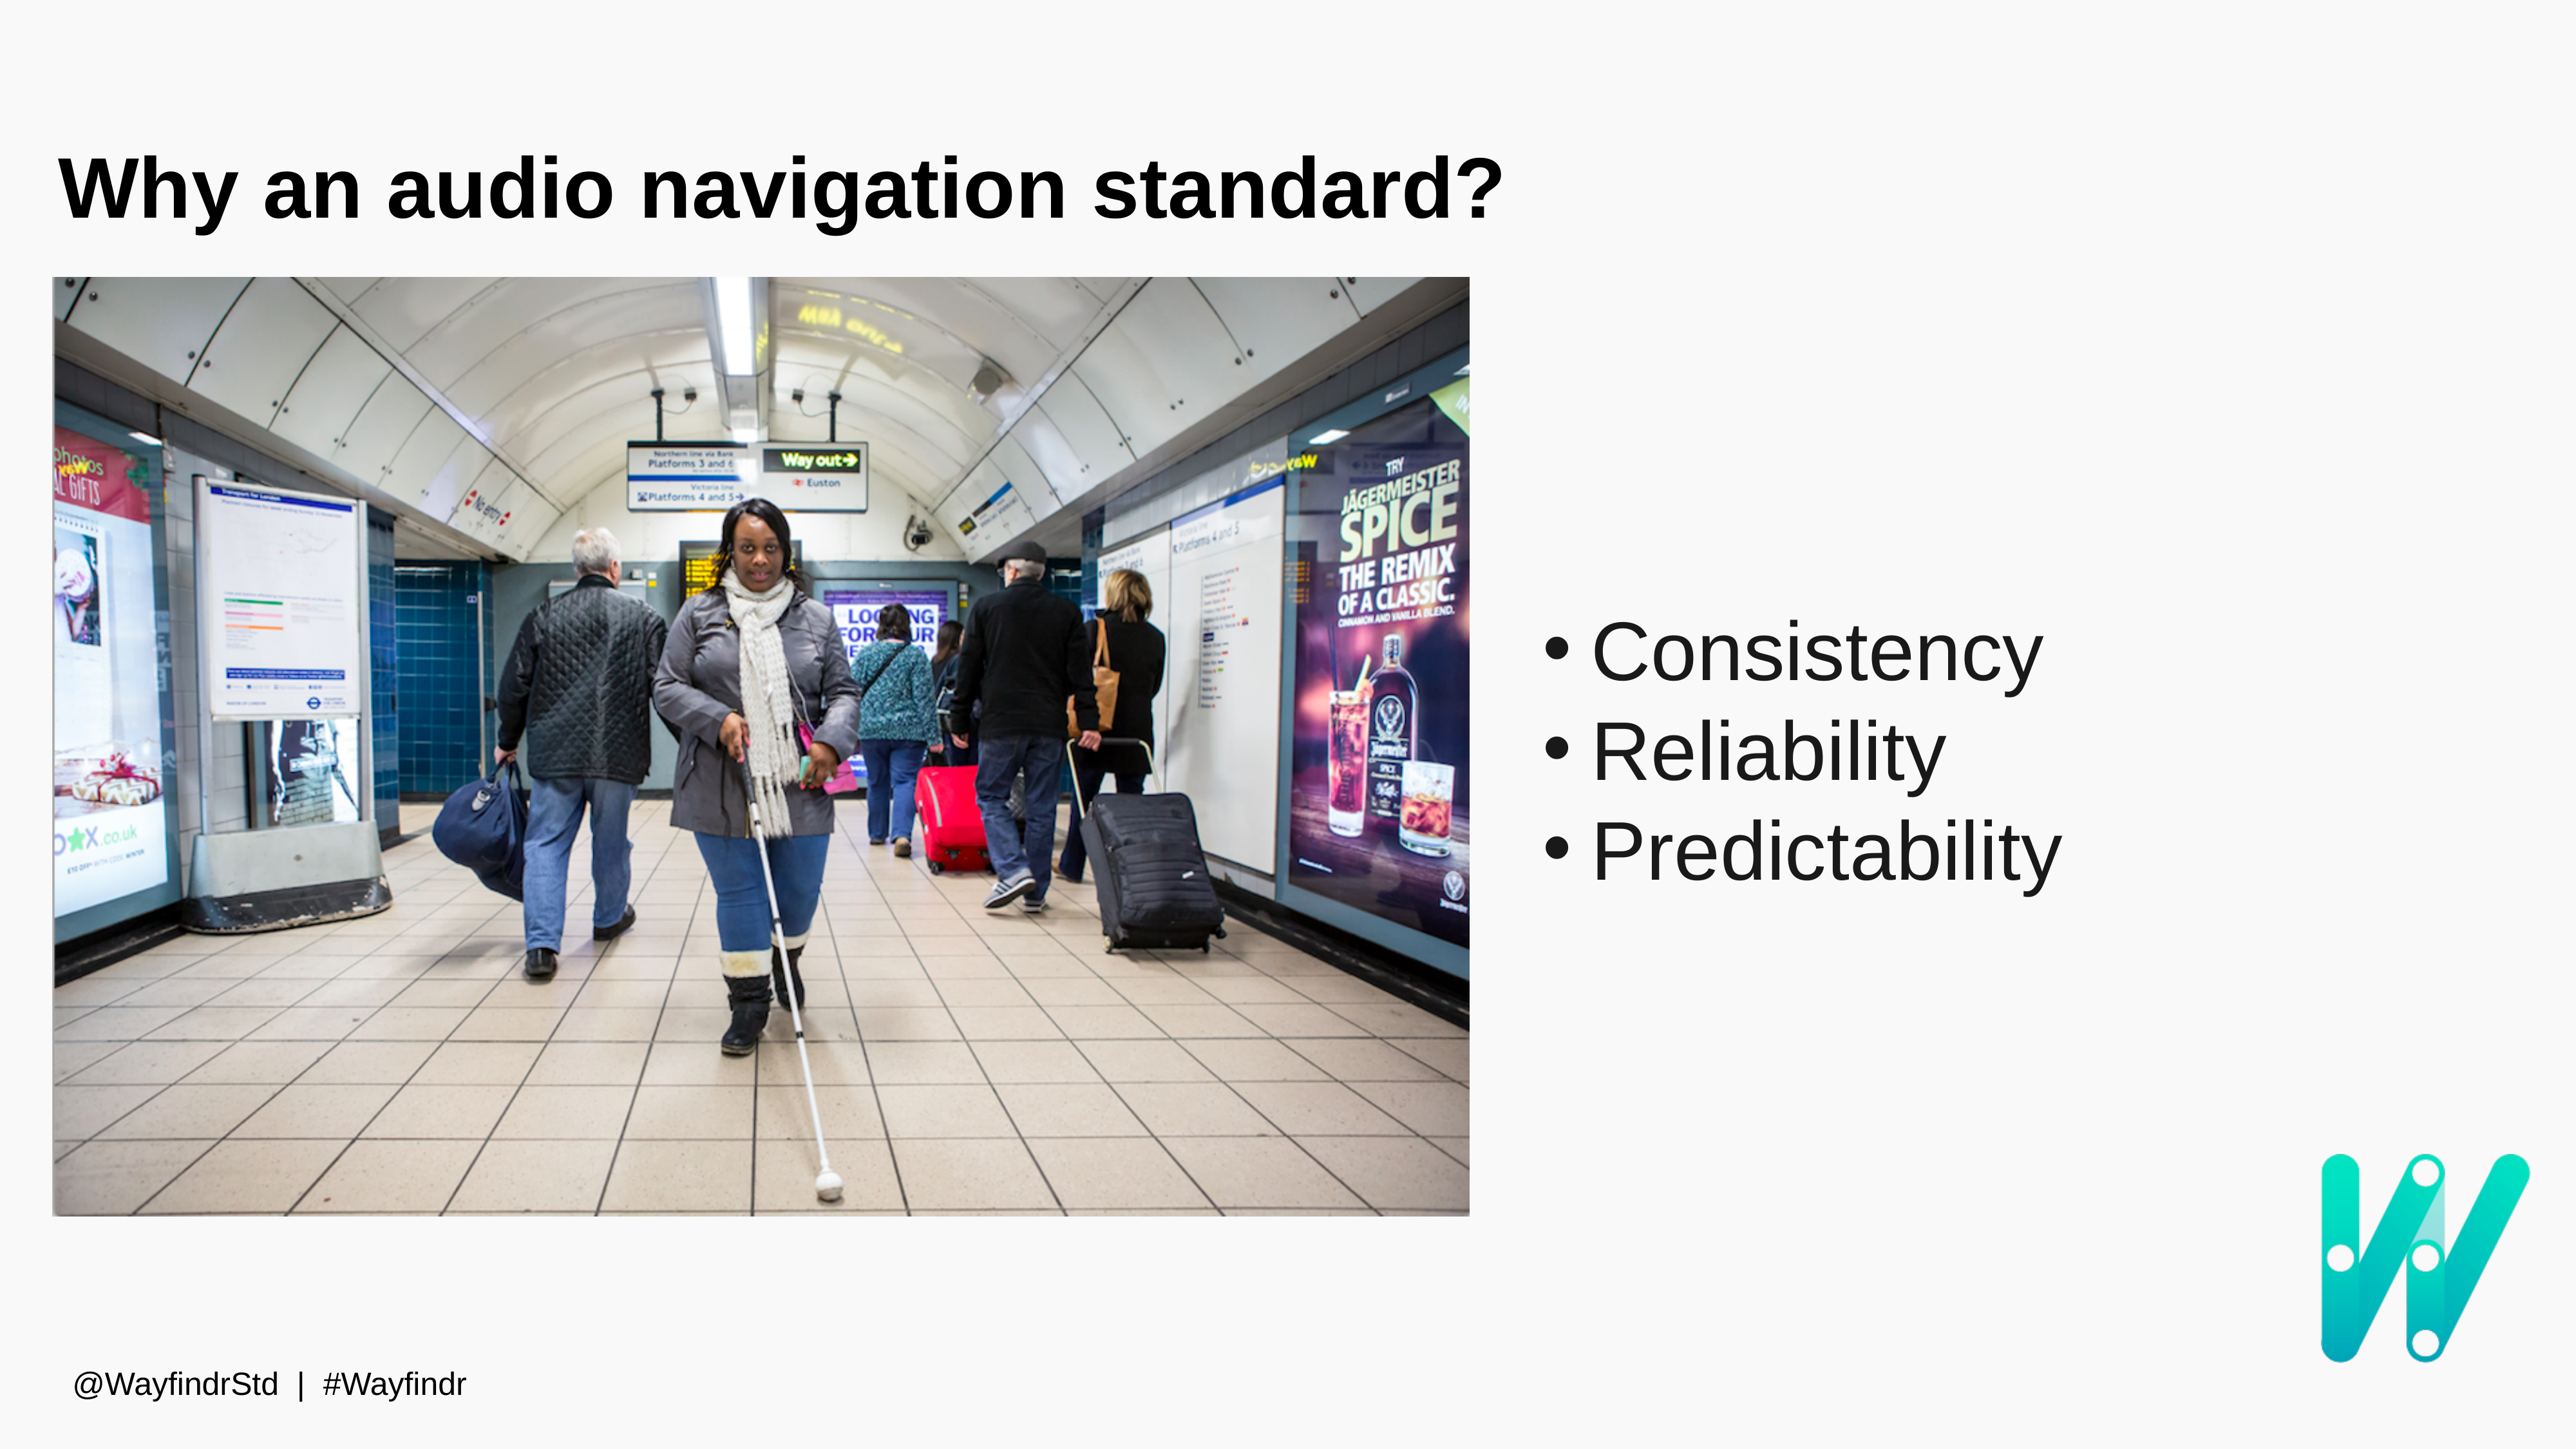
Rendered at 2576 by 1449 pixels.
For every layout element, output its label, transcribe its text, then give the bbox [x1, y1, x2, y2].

text_box Consistency Reliability Predictability [1533, 592, 2576, 902]
picture [52, 277, 1470, 1217]
text_box @WayfindrStd | #Wayfindr [66, 1358, 2314, 1414]
text_box Why an audio navigation standard? [52, 35, 1913, 278]
picture [2313, 1150, 2537, 1367]
